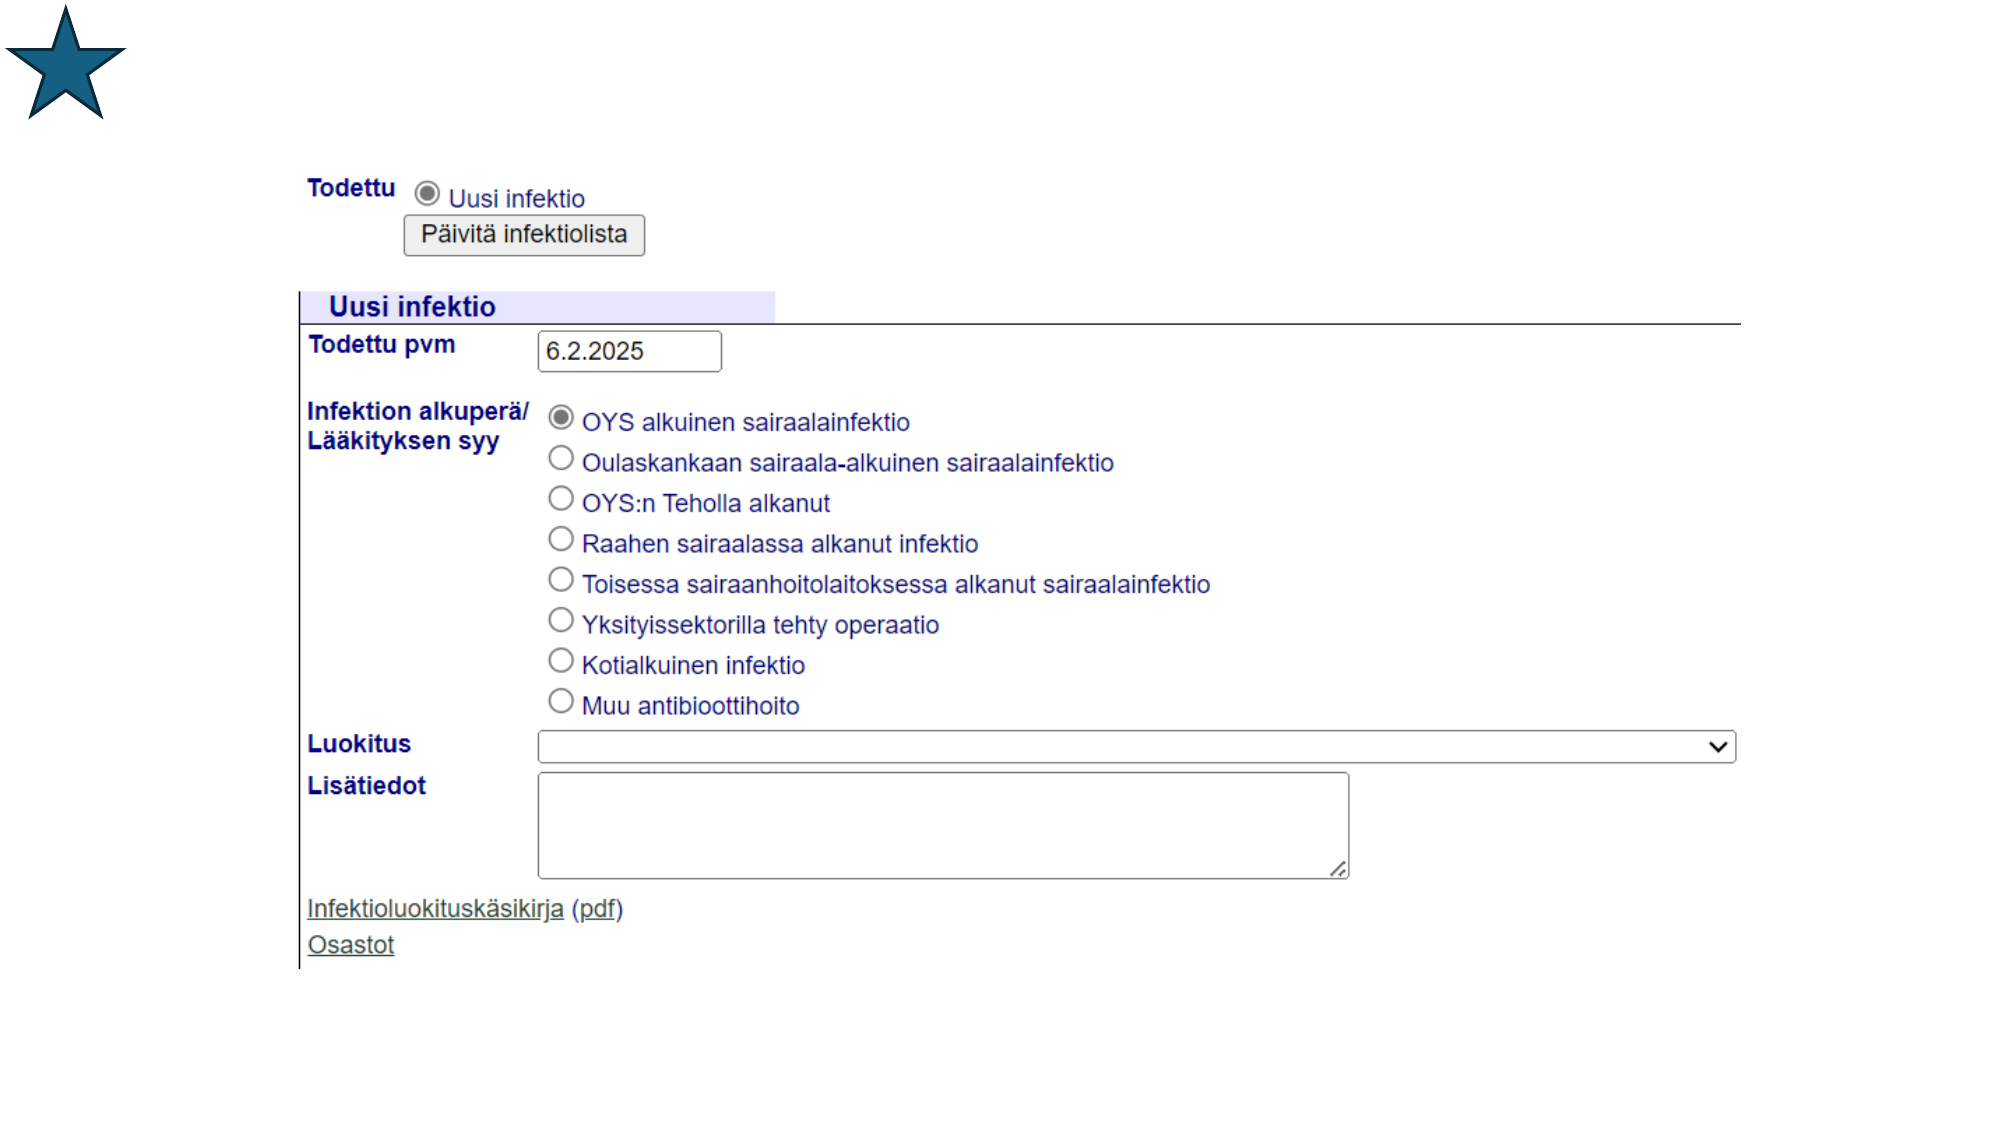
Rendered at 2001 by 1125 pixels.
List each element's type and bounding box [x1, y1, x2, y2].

text_box [4, 3, 127, 120]
list [292, 155, 1742, 970]
